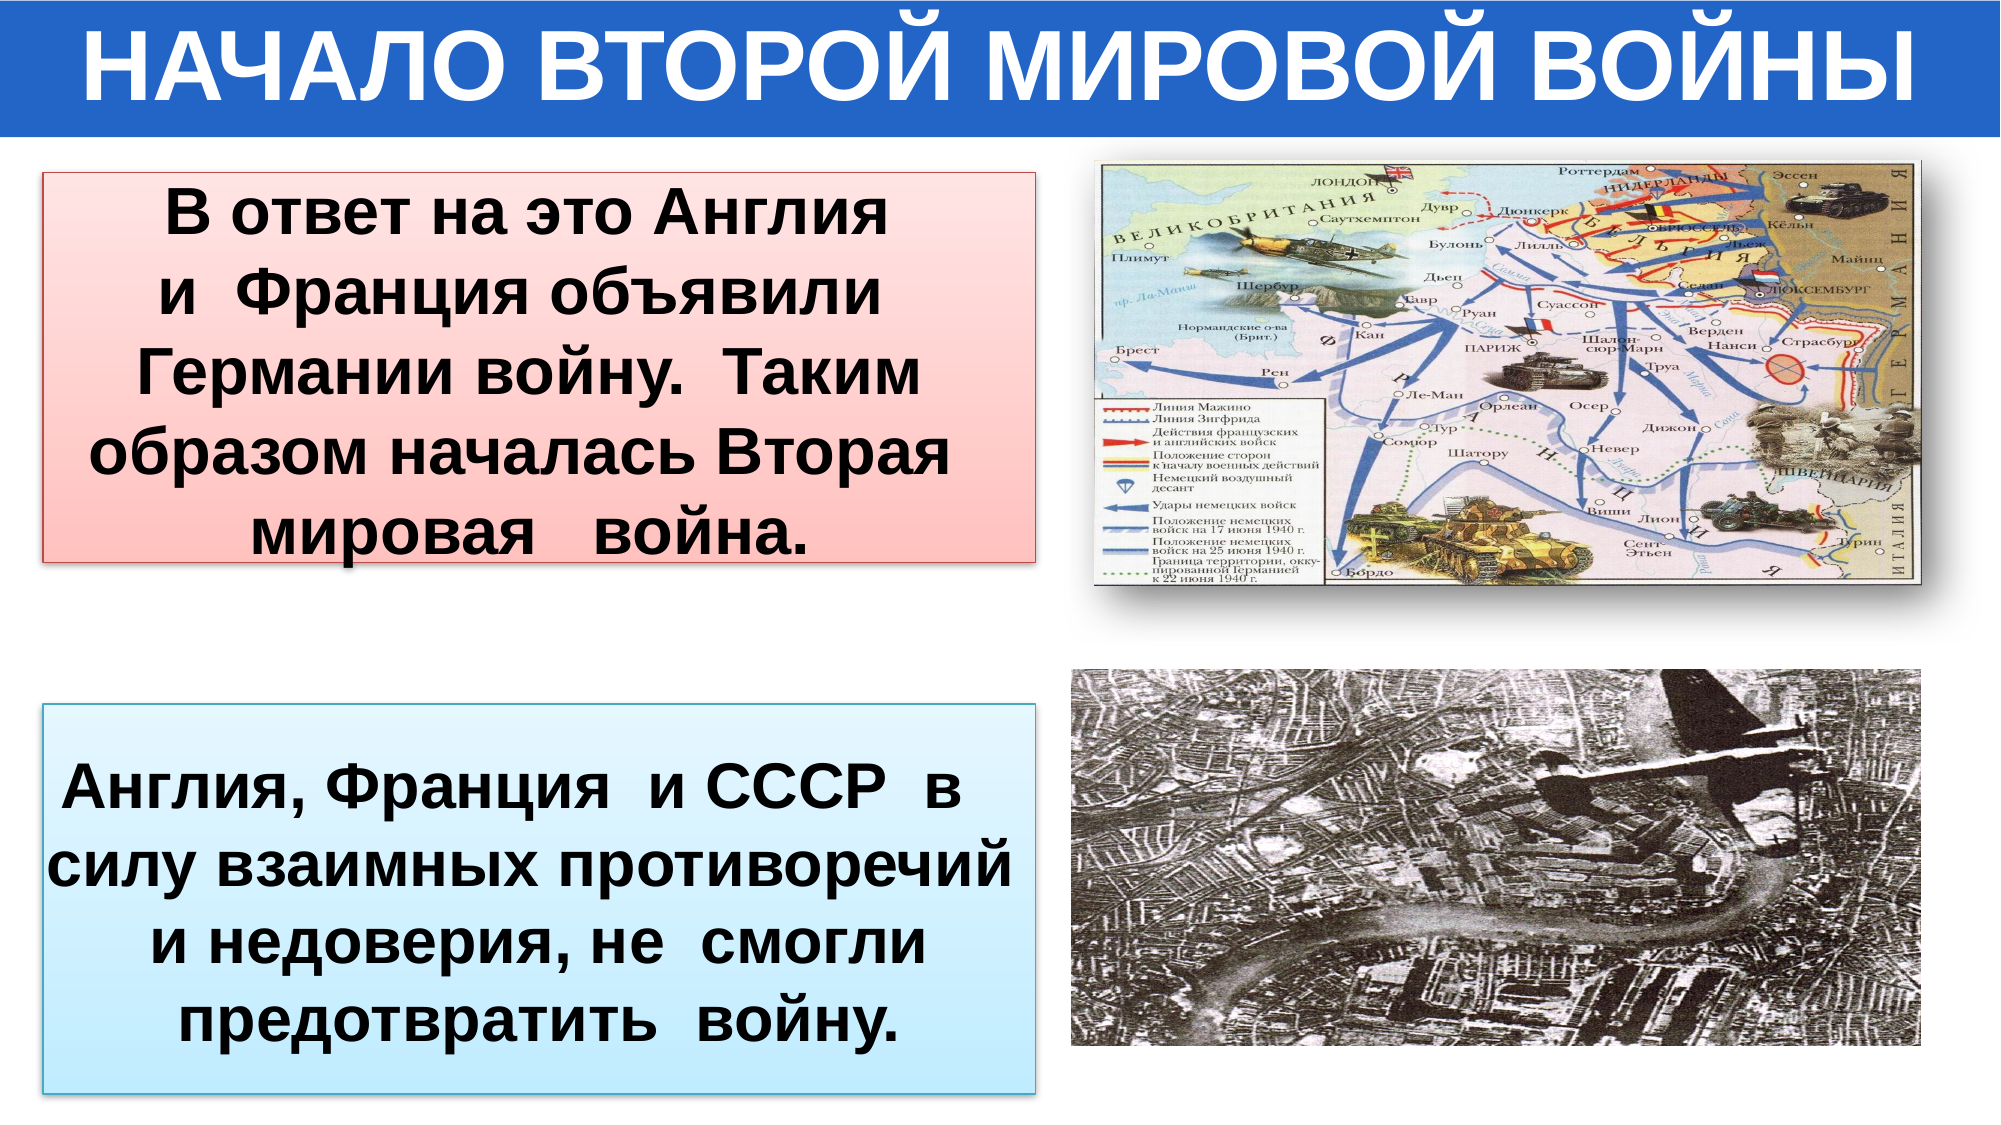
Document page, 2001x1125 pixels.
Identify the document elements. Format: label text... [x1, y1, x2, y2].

text_box В ответ на это Англия и Франция объявили Германии войну. Таким образом началась Вторая мировая война. [42, 172, 1036, 563]
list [1094, 160, 1922, 586]
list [1070, 668, 1922, 1047]
text_box Англия, Франция и СССР в силу взаимных противоречий и недоверия, не смогли предотвратить войну. [42, 703, 1036, 1095]
text_box НАЧАЛО ВТОРОЙ МИРОВОЙ ВОЙНЫ [0, 0, 2000, 138]
